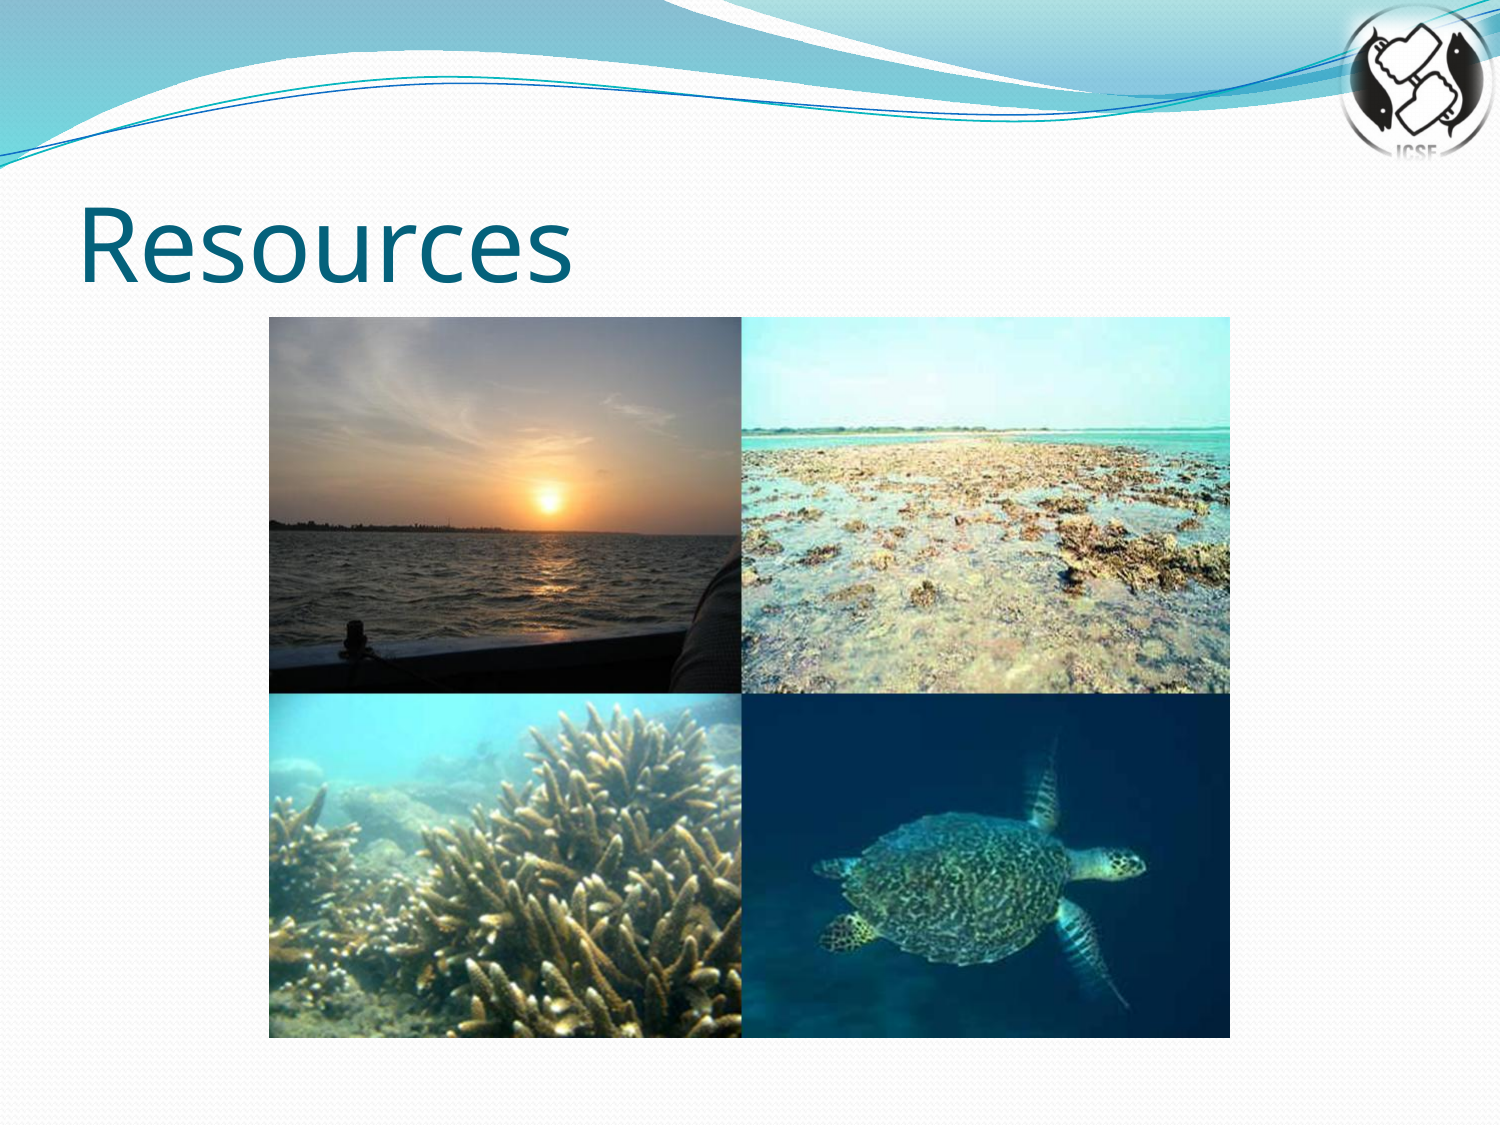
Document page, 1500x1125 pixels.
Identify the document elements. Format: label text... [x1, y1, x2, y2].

picture [1334, 0, 1500, 165]
title Resources [75, 115, 1425, 303]
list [269, 317, 1231, 1038]
